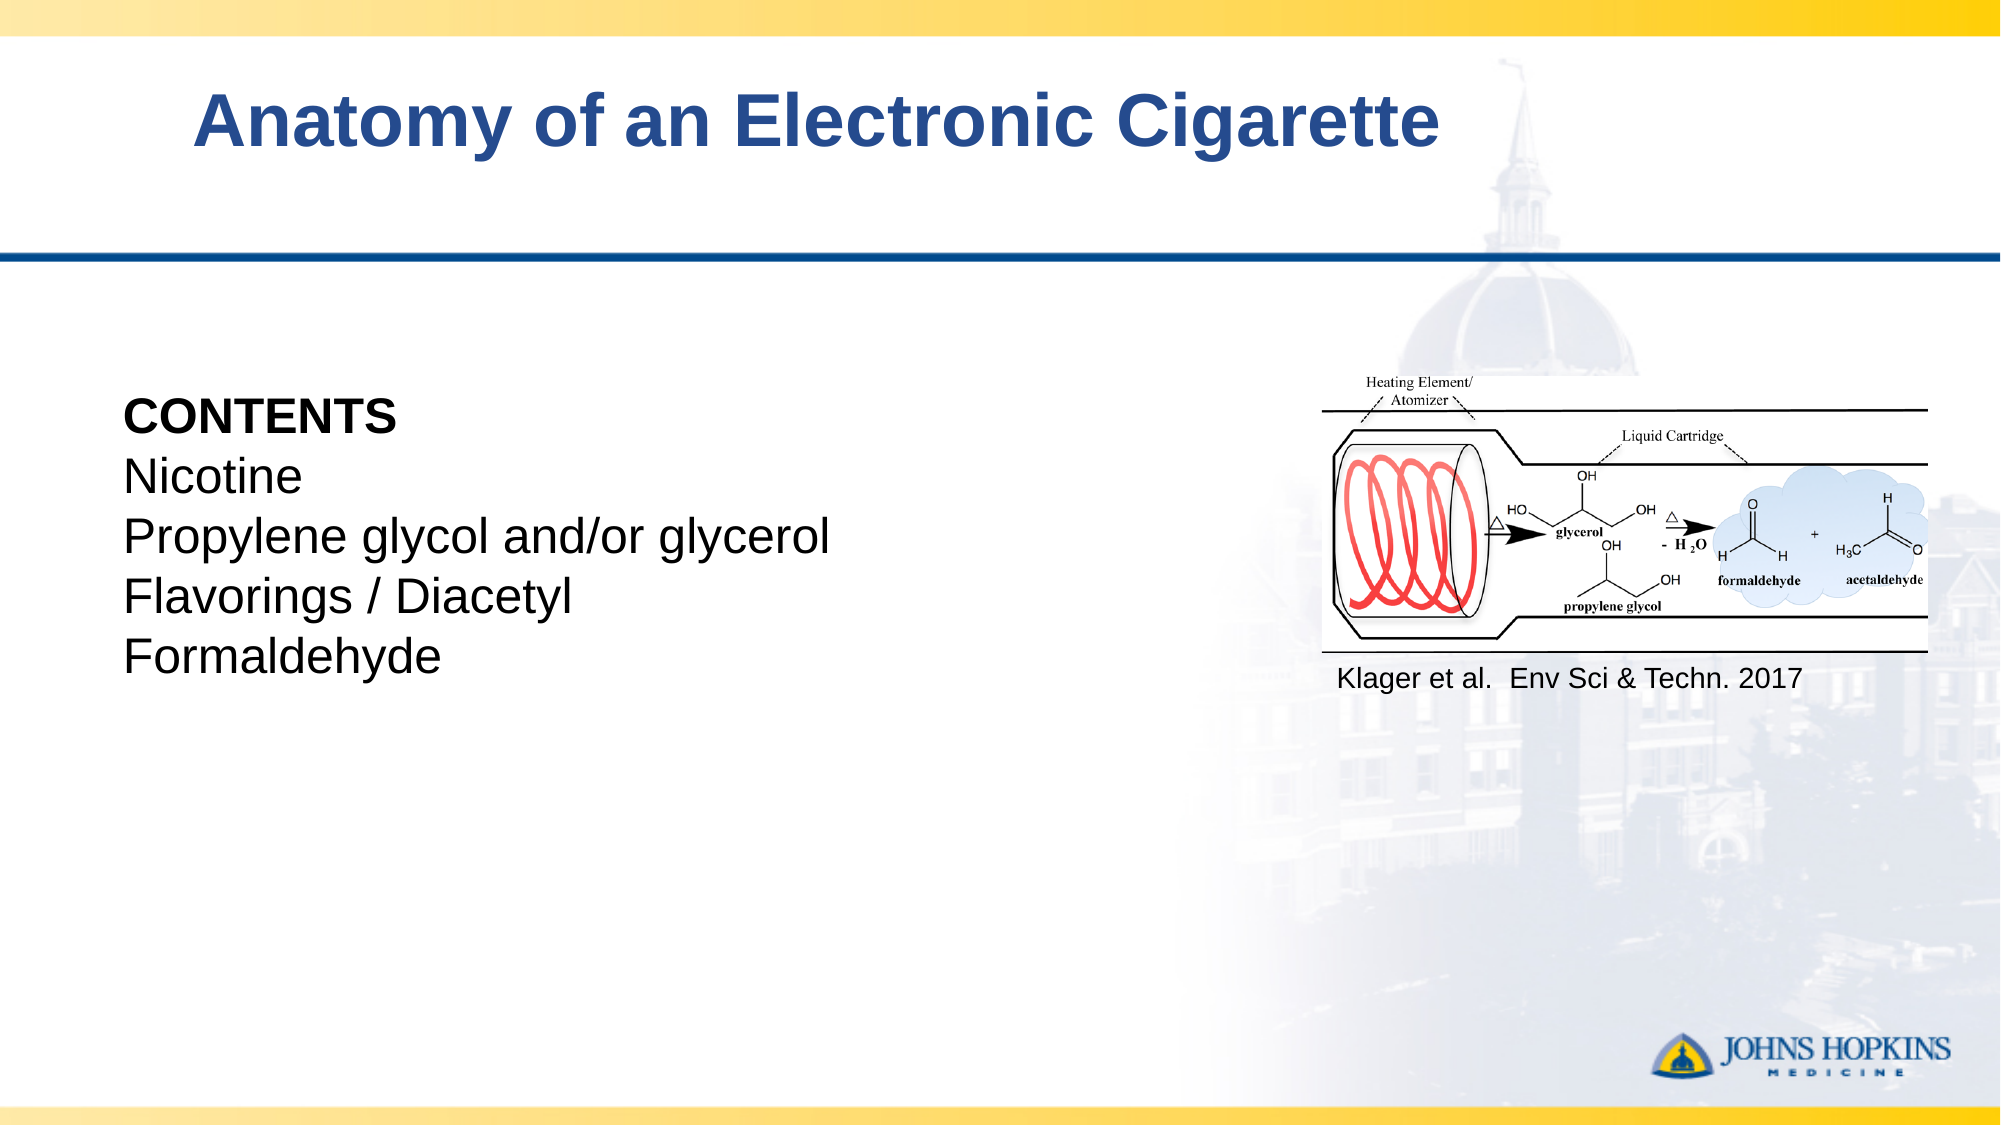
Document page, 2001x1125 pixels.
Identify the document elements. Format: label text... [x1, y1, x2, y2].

text_box Klager et al. Env Sci & Techn. 2017 [1321, 652, 2000, 703]
title Anatomy of an Electronic Cigarette [177, 64, 1878, 252]
picture [0, 0, 2001, 1125]
text_box CONTENTS Nicotine Propylene glycol and/or glycerol Flavorings / Diacetyl Formaldehyde [108, 376, 1278, 751]
